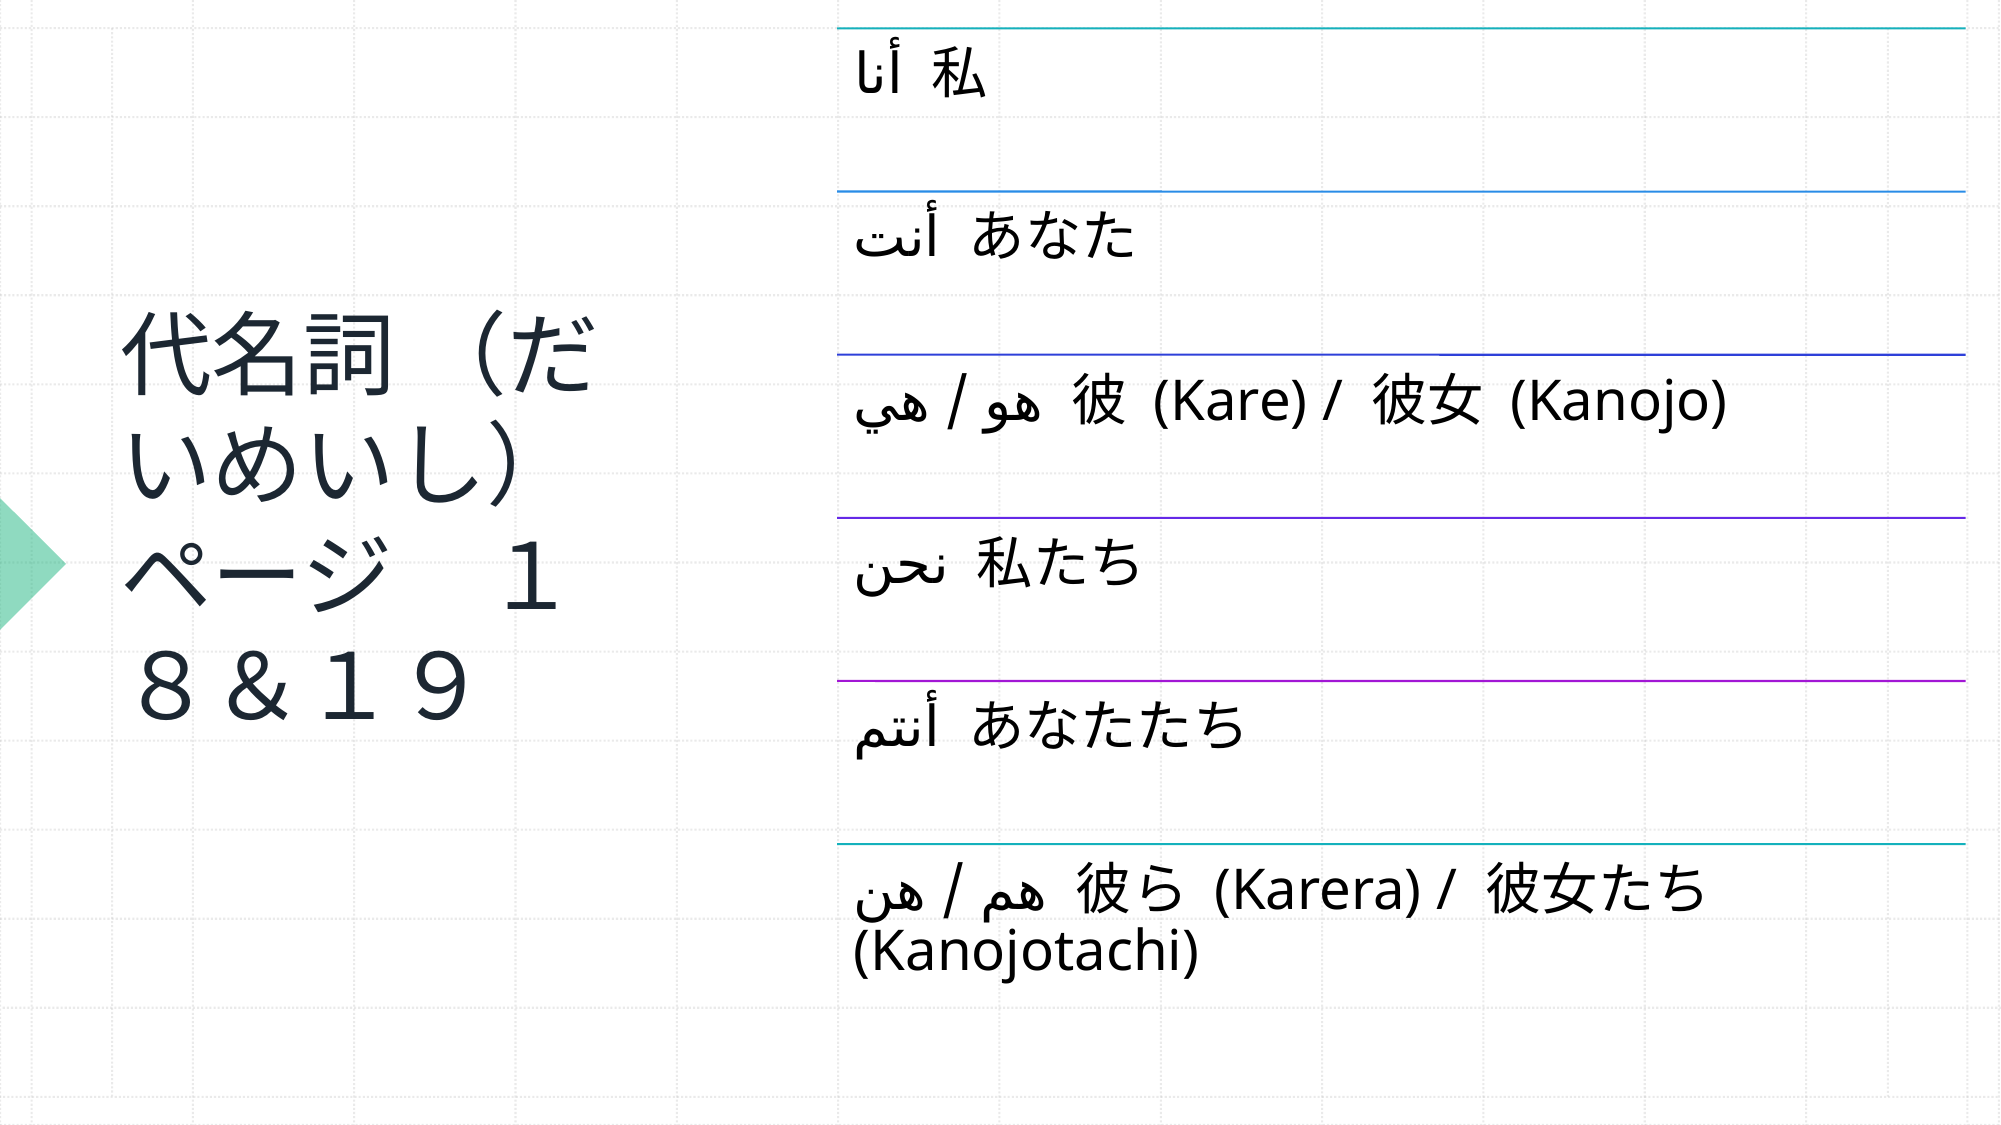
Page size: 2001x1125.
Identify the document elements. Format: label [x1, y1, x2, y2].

text_box [837, 27, 1966, 1008]
text_box [0, 0, 2000, 1125]
